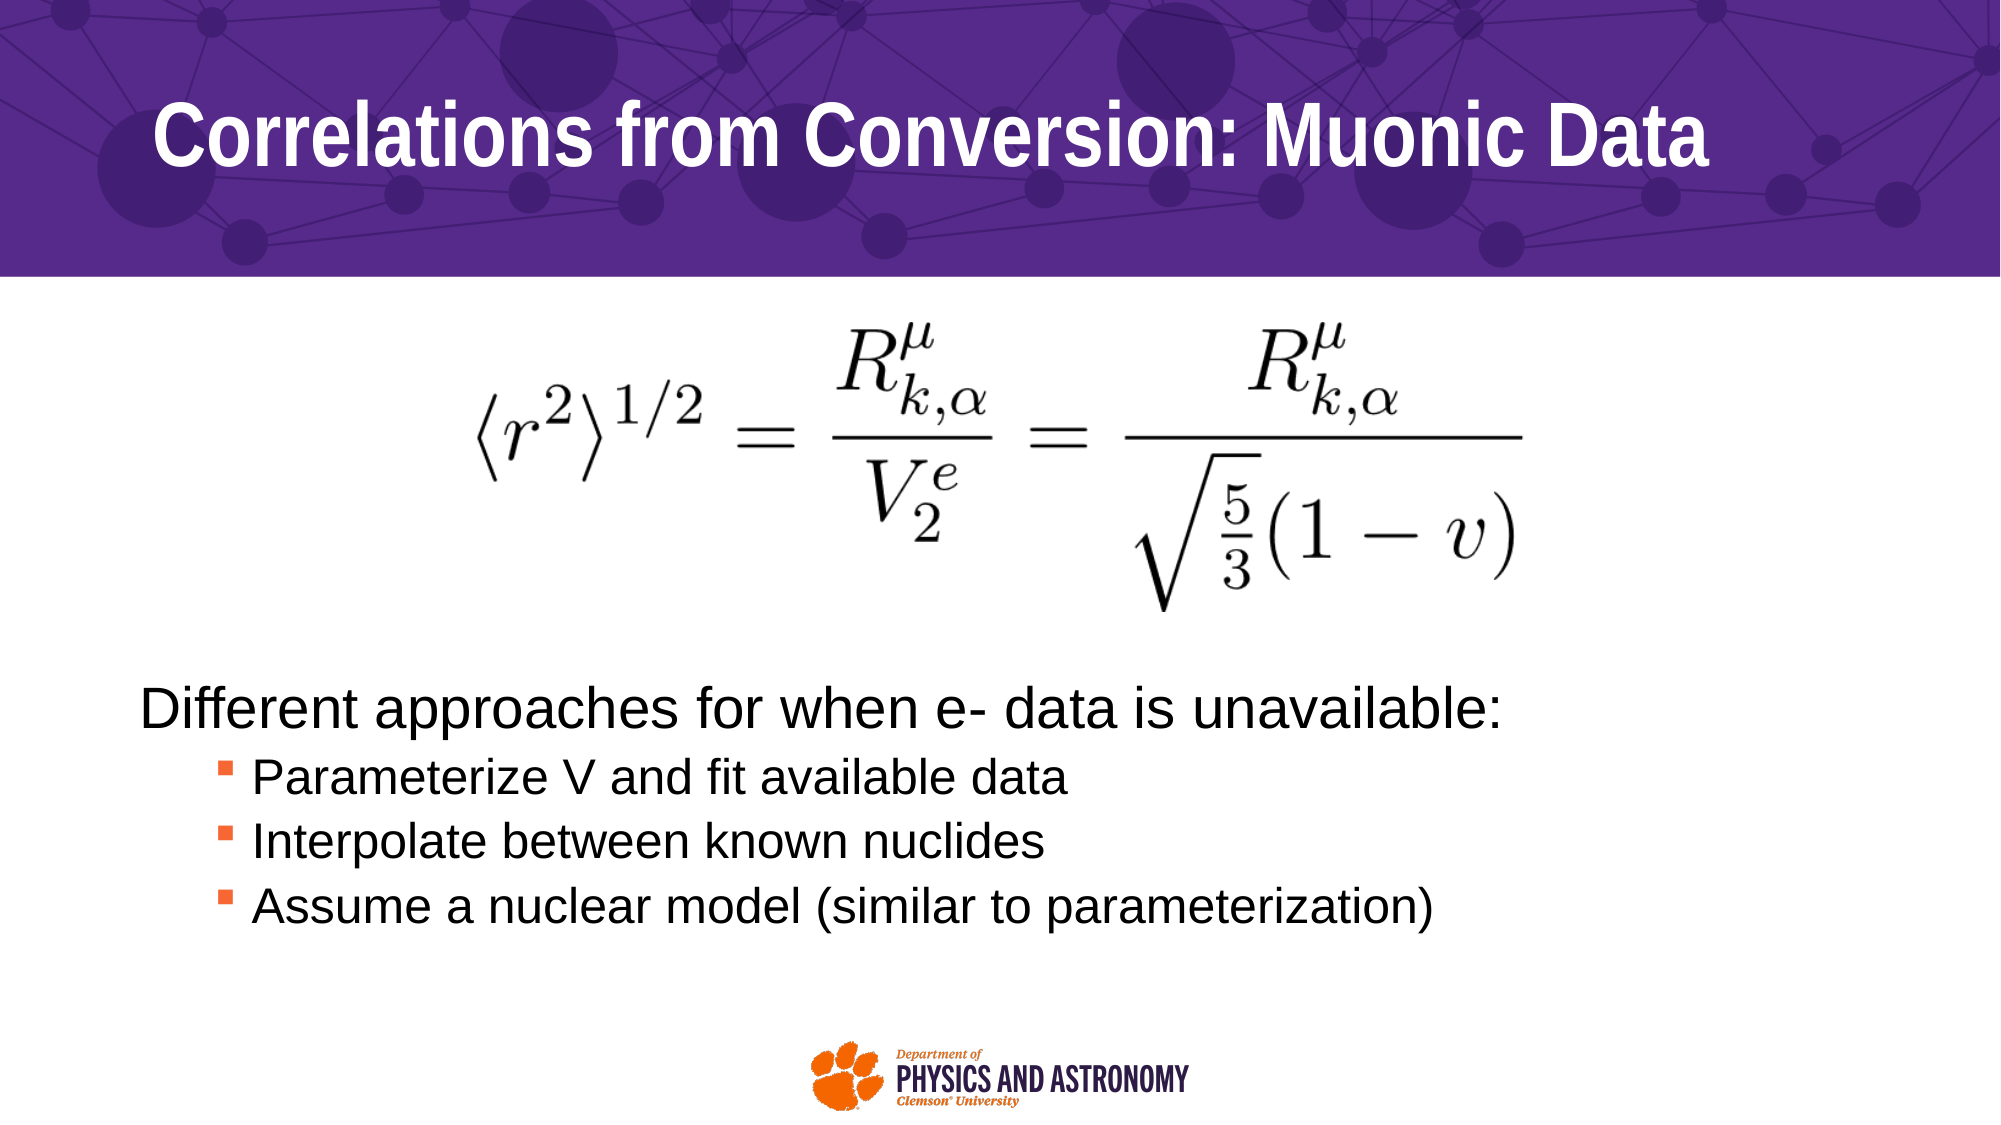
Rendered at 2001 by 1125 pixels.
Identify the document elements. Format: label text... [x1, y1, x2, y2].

title Correlations from Conversion: Muonic Data [137, 28, 1863, 246]
picture [0, 0, 2001, 1125]
list Different approaches for when e- data is unavailable: Parameterize V and fit available data Interpolate between known nuclides Assume a nuclear model (similar to parameterization) [124, 670, 1850, 1001]
